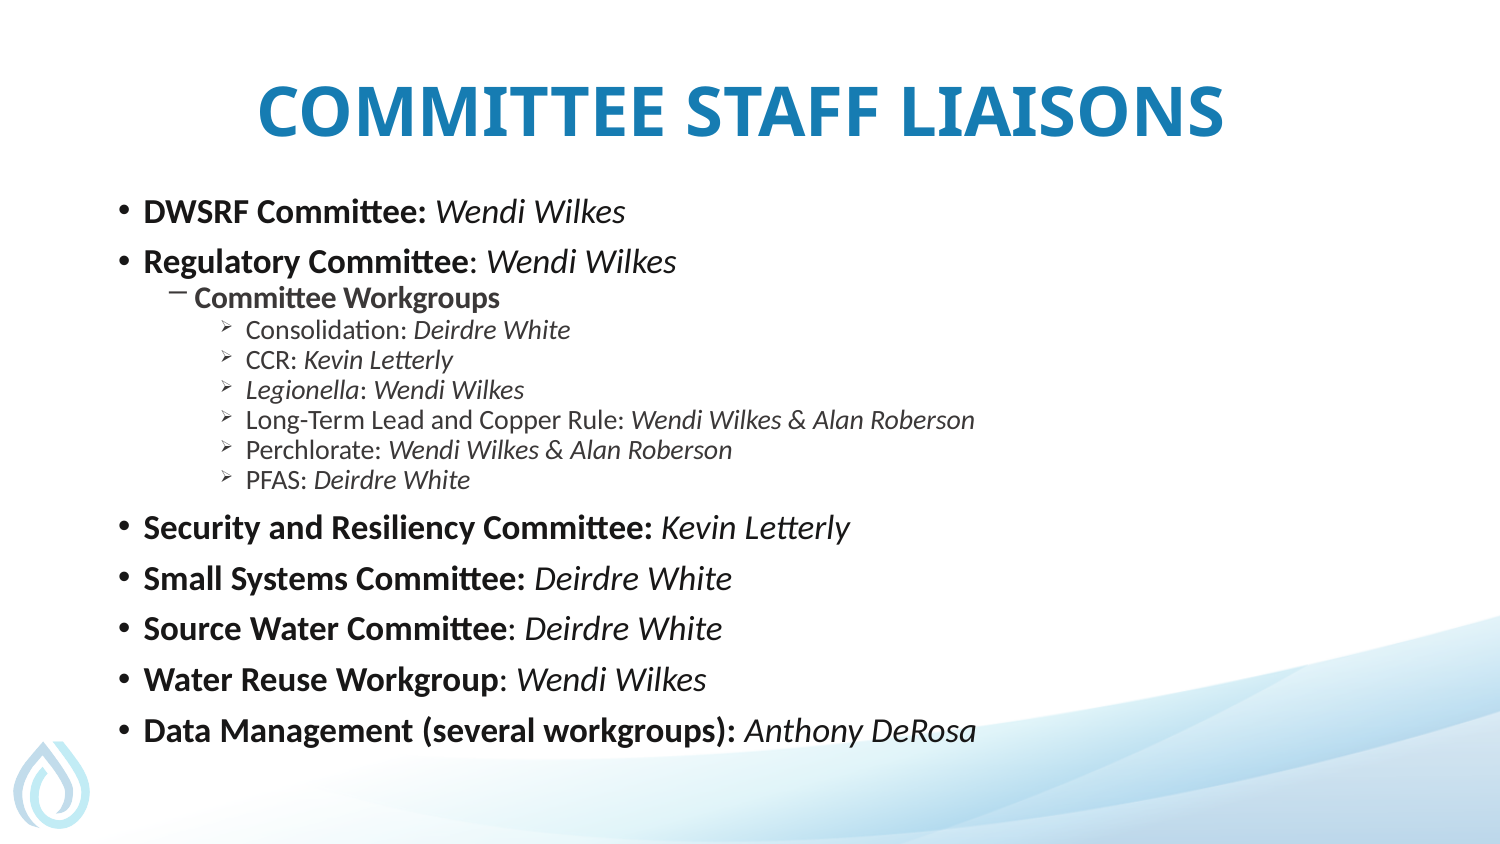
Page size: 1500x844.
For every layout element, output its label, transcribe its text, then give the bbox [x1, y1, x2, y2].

picture [0, 467, 1500, 844]
title Committee staff liaisons [103, 33, 1397, 185]
list DWSRF Committee: Wendi Wilkes Regulatory Committee: Wendi Wilkes Committee Workgroups Consolidation: Deirdre White CCR: Kevin Letterly Legionella: Wendi Wilkes Long-Term Lead and Copper Rule: Wendi Wilkes & Alan Roberson Perchlorate: Wendi Wilkes & Alan Roberson PFAS: Deirdre White Security and Resiliency Committee: Kevin Letterly Small Systems Committee: Deirdre White Source Water Committee: Deirdre White Water Reuse Workgroup: Wendi Wilkes Data Management (several workgroups): Anthony DeRosa [103, 185, 1397, 760]
